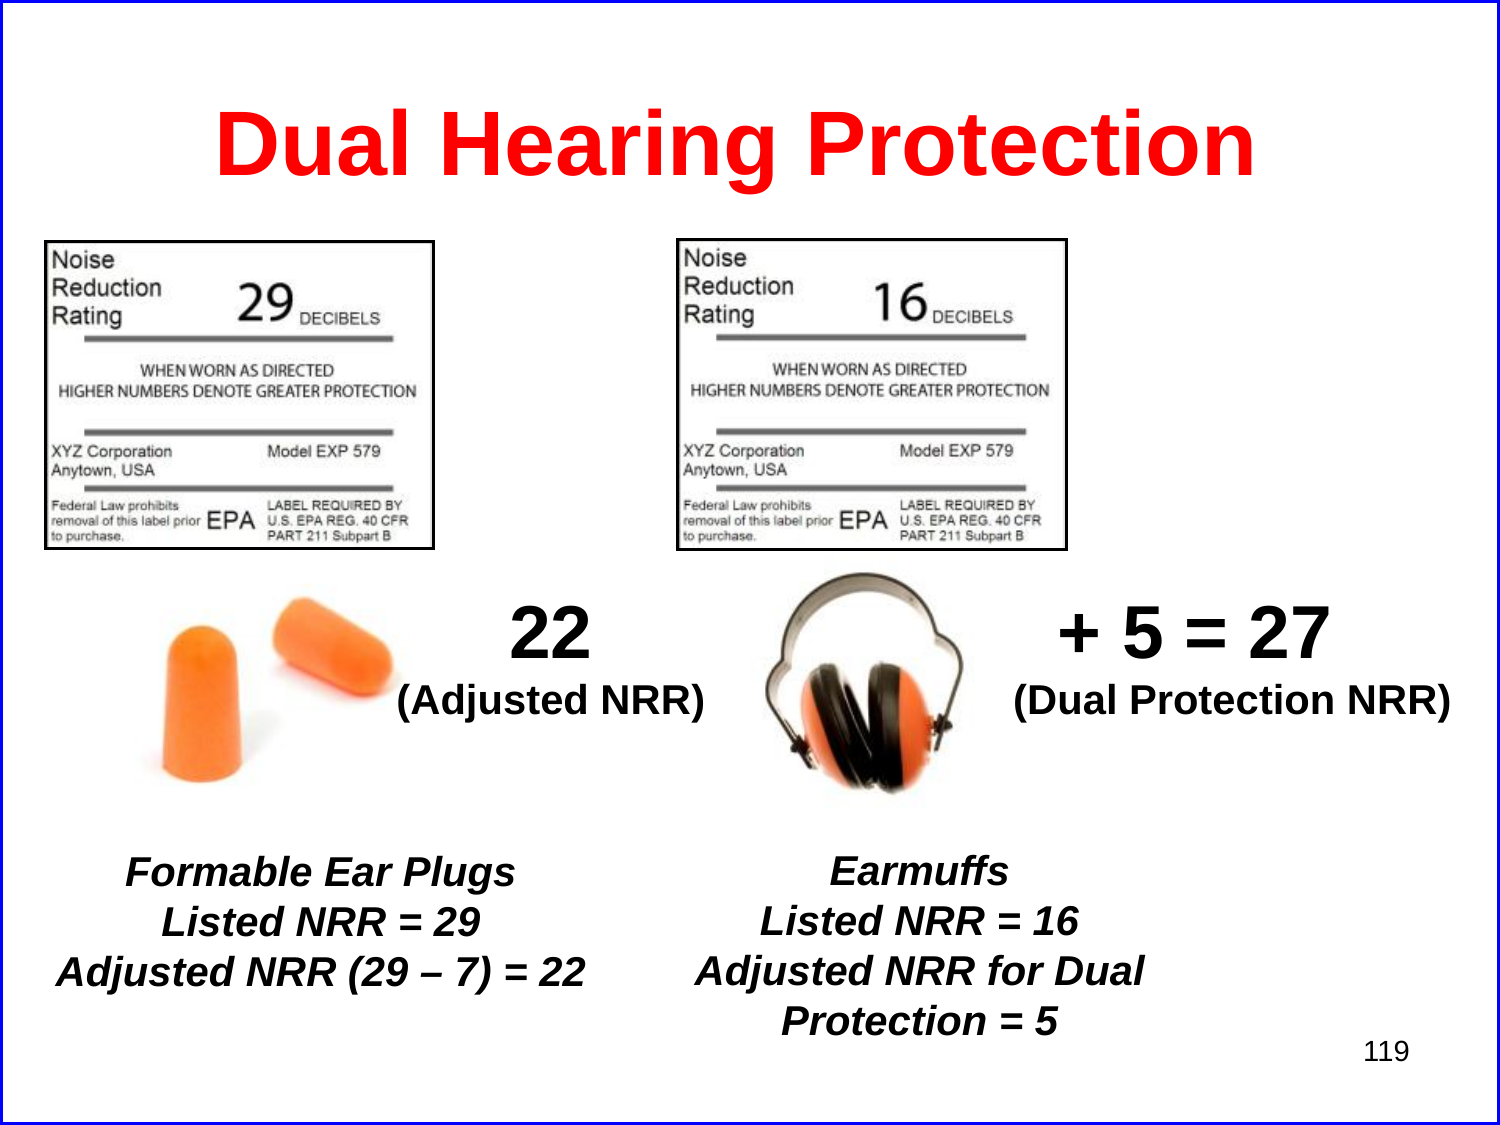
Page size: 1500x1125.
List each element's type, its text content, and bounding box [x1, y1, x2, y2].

text_box + 5 = 27 (Dual Protection NRR) [989, 575, 1467, 742]
picture [47, 242, 447, 841]
text_box Formable Ear Plugs Listed NRR = 29 Adjusted NRR (29 – 7) = 22 [40, 836, 591, 1039]
slide_number 119 [1074, 1024, 1426, 1103]
title Dual Hearing Protection [75, 45, 1425, 233]
text_box 22 (Adjusted NRR) [451, 575, 724, 678]
text_box Earmuffs Listed NRR = 16 Adjusted NRR for Dual Protection = 5 [591, 836, 1249, 1085]
picture [678, 240, 1065, 835]
